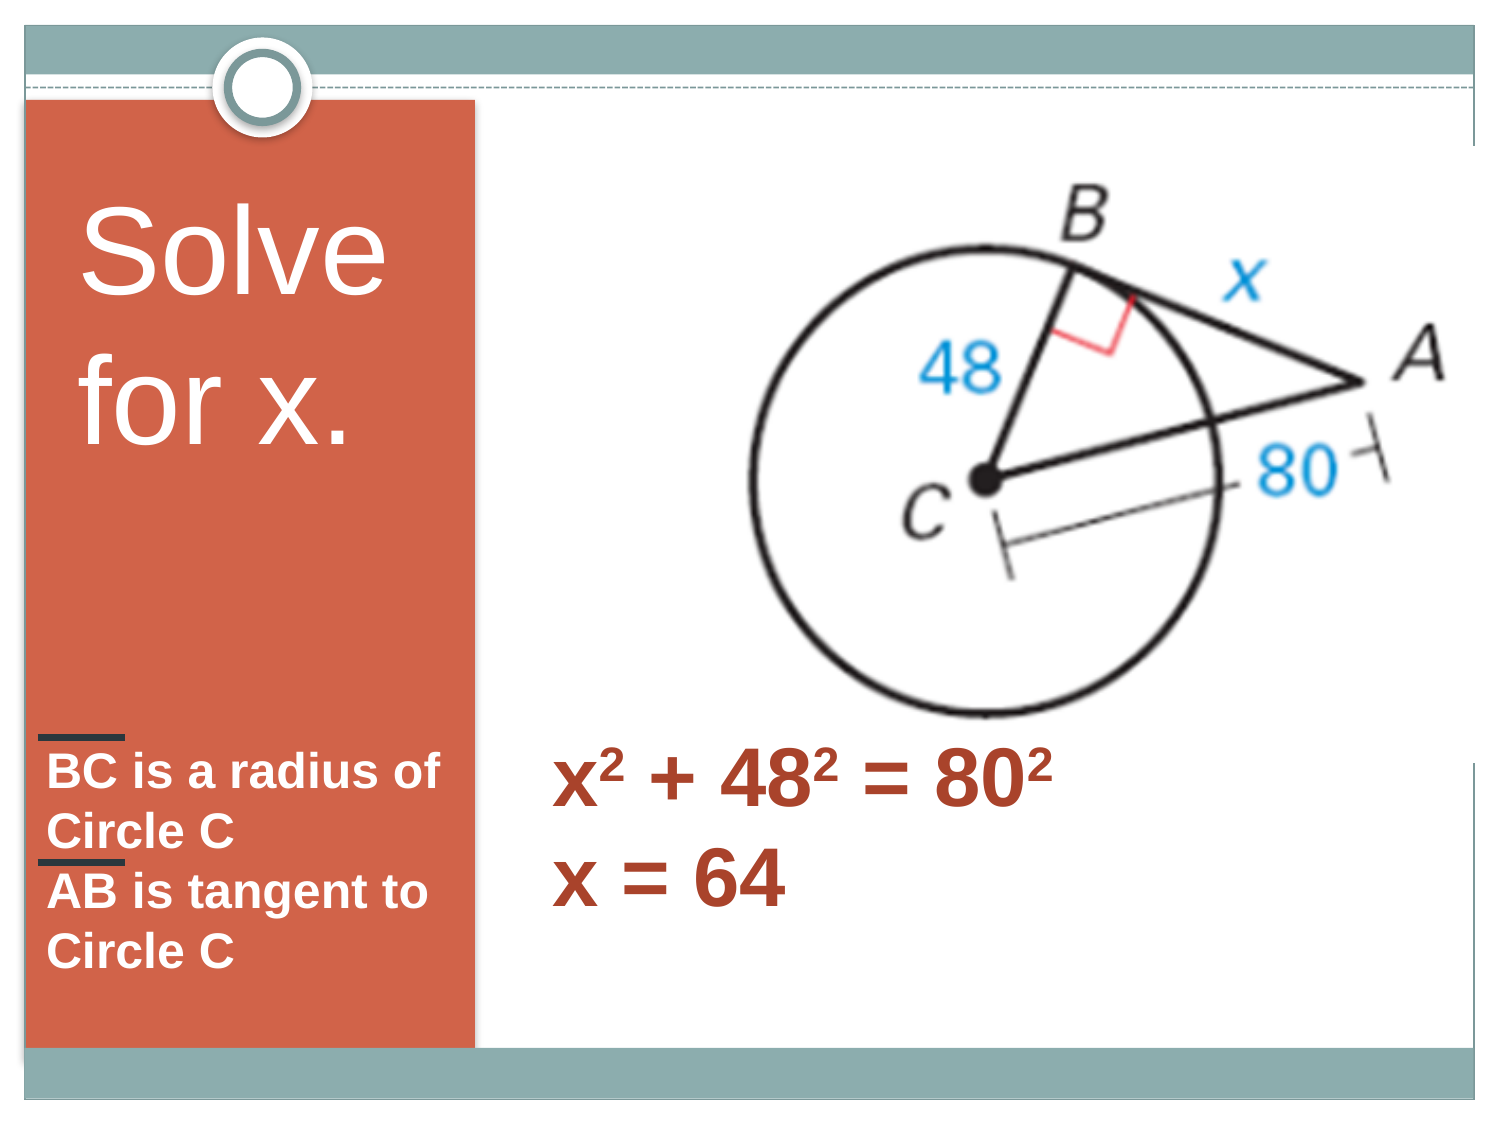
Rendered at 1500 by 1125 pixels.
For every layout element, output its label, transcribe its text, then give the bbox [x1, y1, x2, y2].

picture [717, 146, 1476, 763]
title BC is a radius of Circle C AB is tangent to Circle C [31, 730, 463, 1050]
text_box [37, 737, 126, 863]
list Solve for x. [62, 162, 463, 730]
text_box x2 + 482 = 802 x = 64 [537, 715, 1350, 931]
